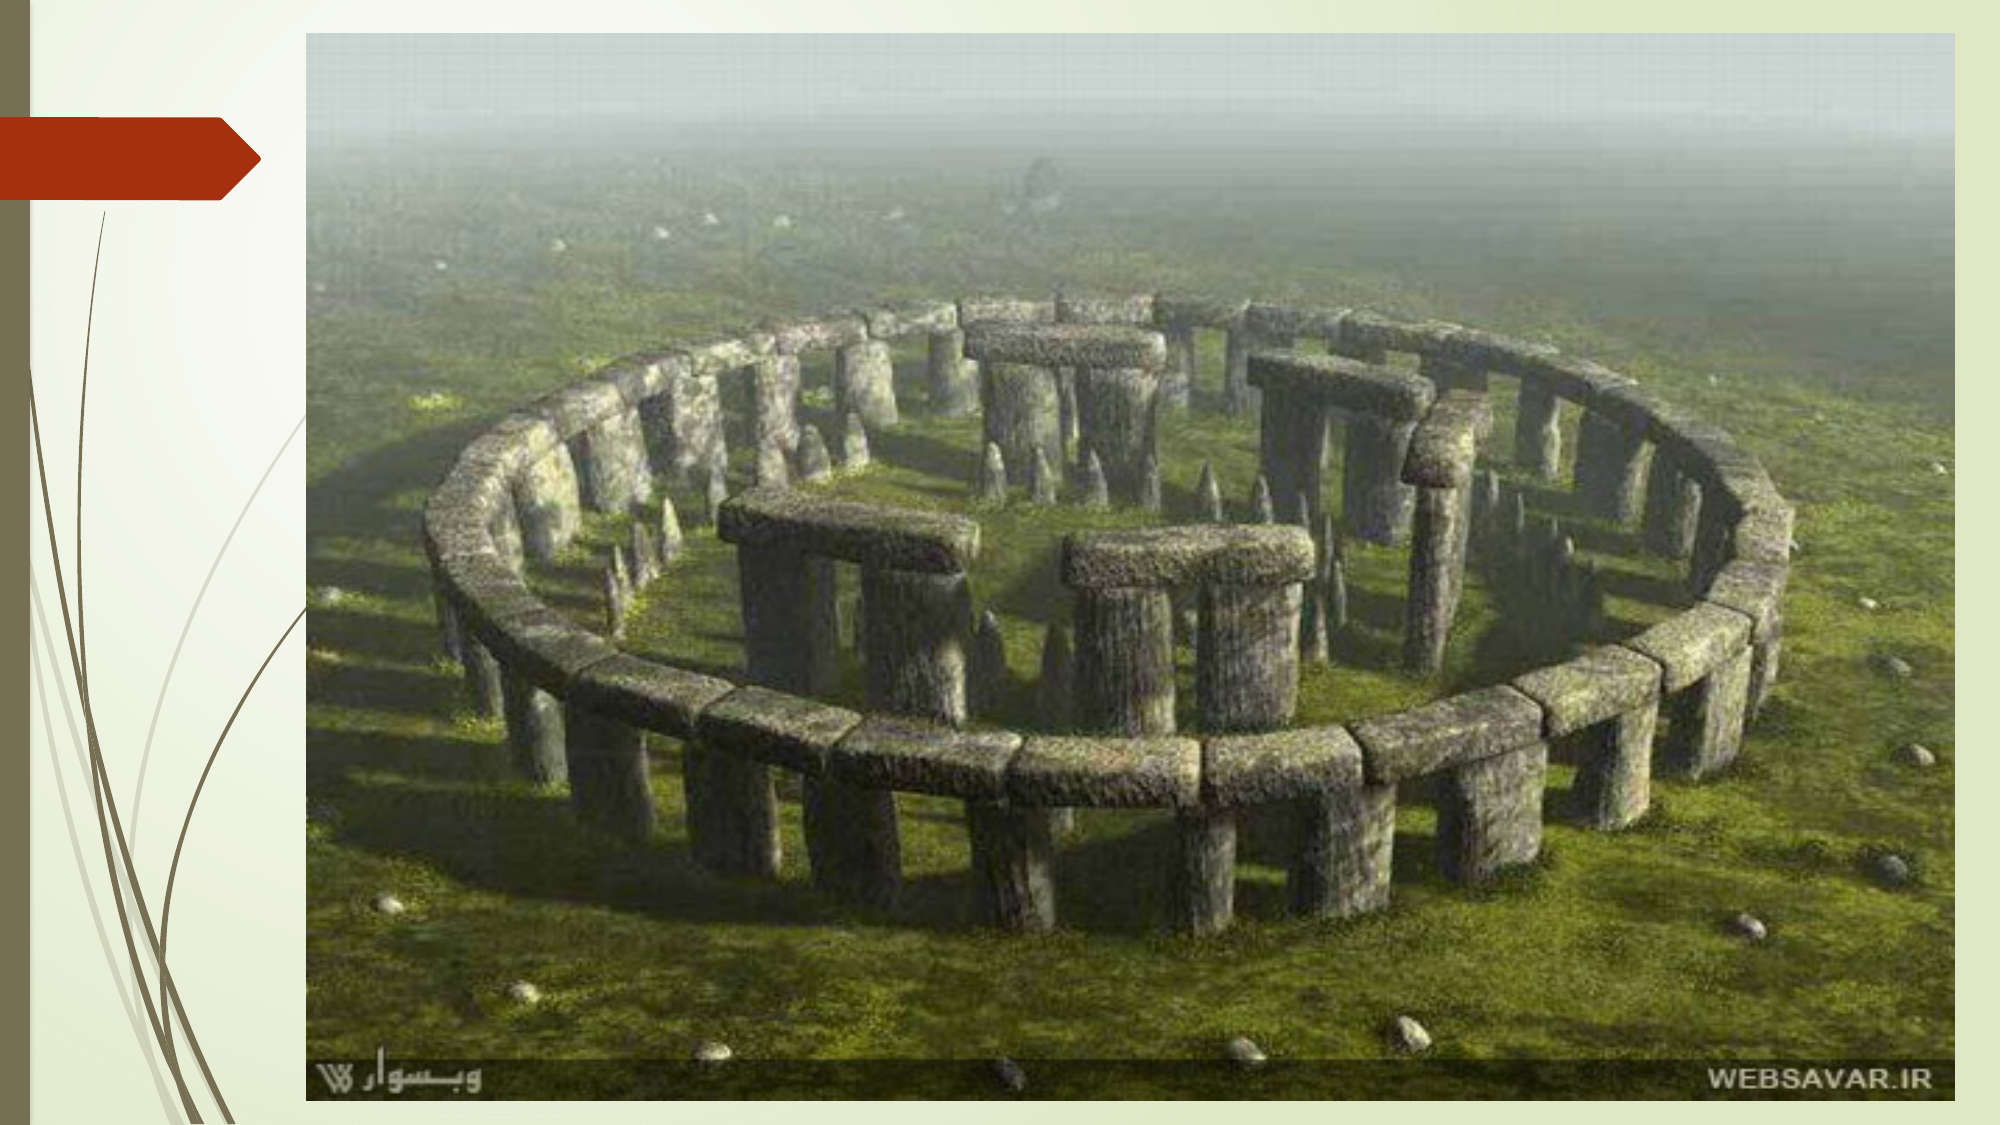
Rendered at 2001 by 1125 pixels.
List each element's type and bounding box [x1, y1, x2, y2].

list [305, 33, 1955, 1101]
